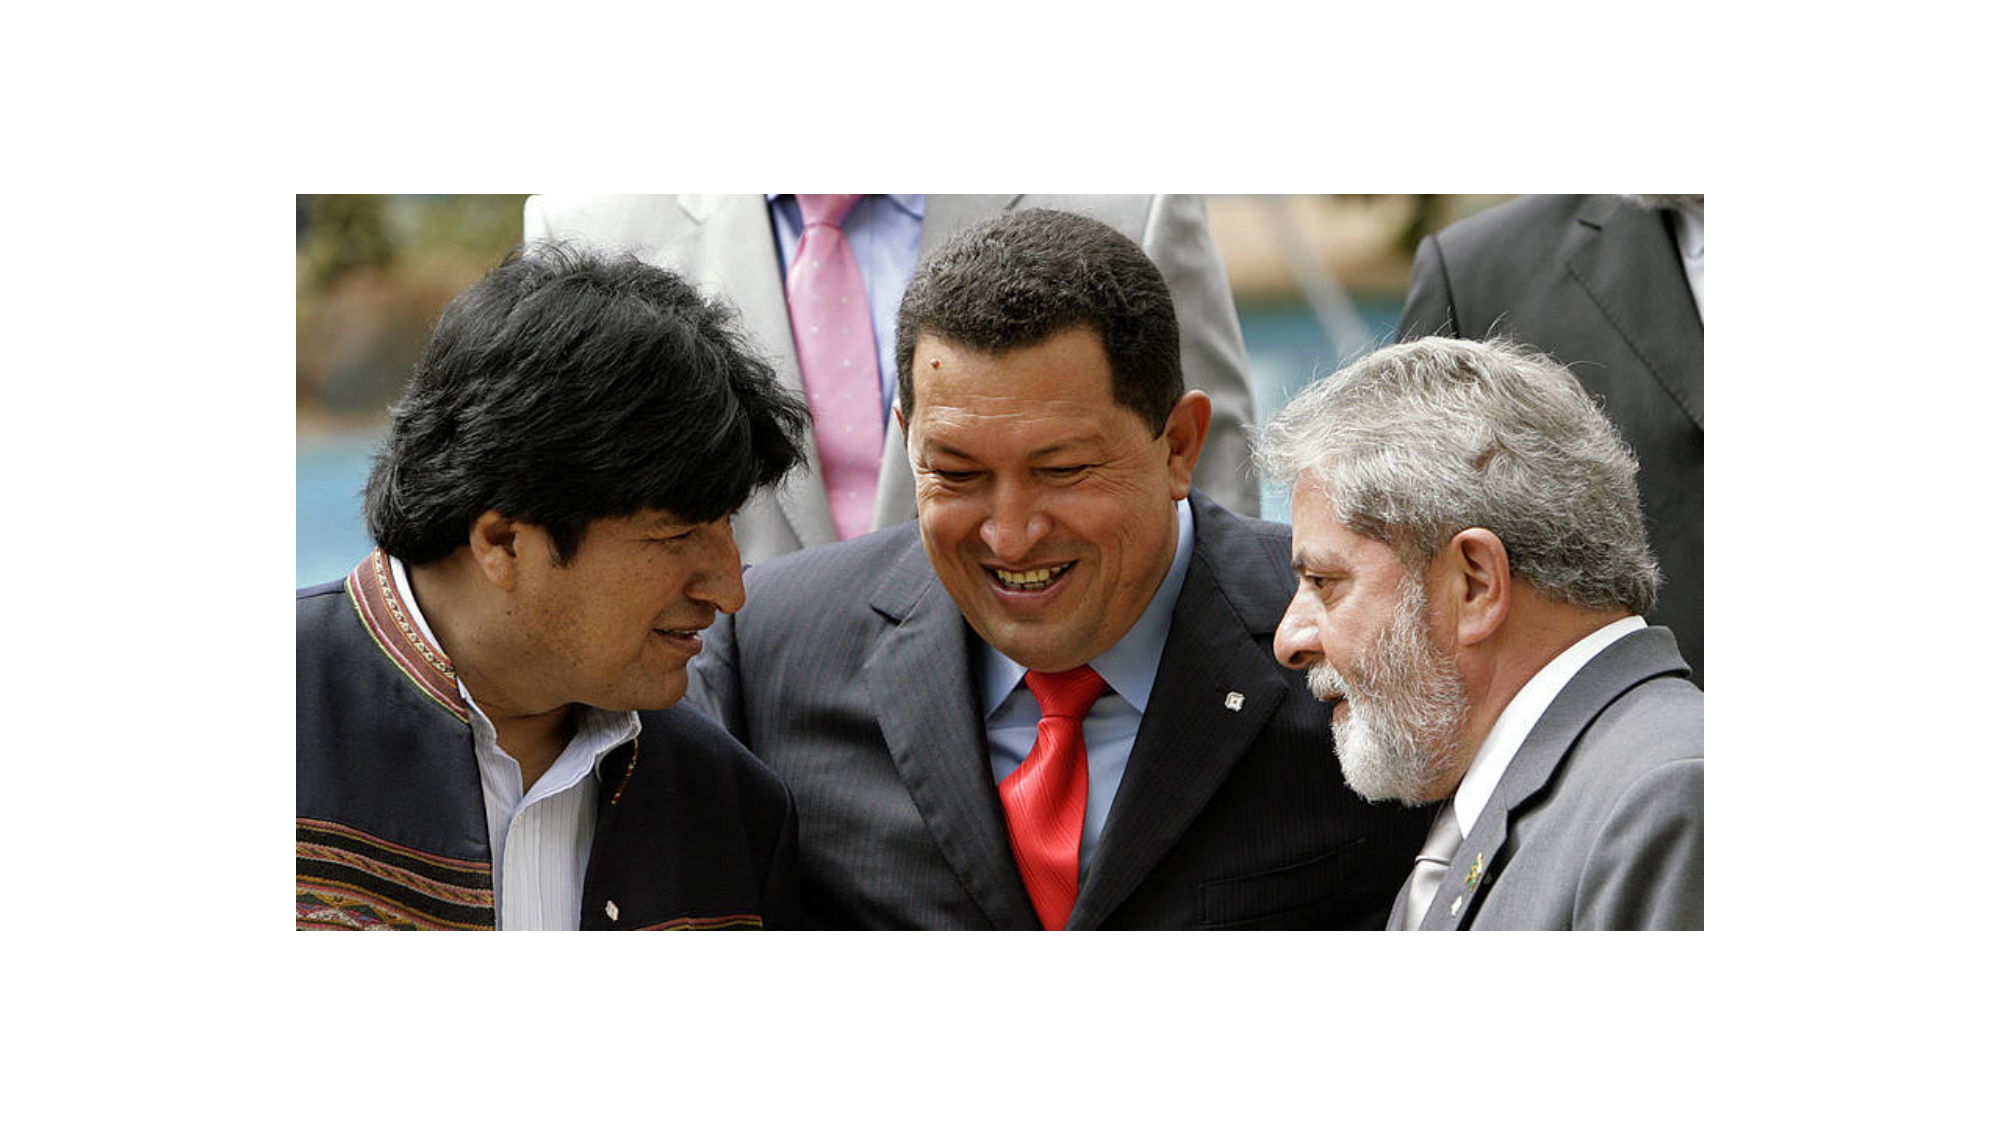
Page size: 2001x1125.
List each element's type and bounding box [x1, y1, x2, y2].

picture [296, 194, 1704, 931]
